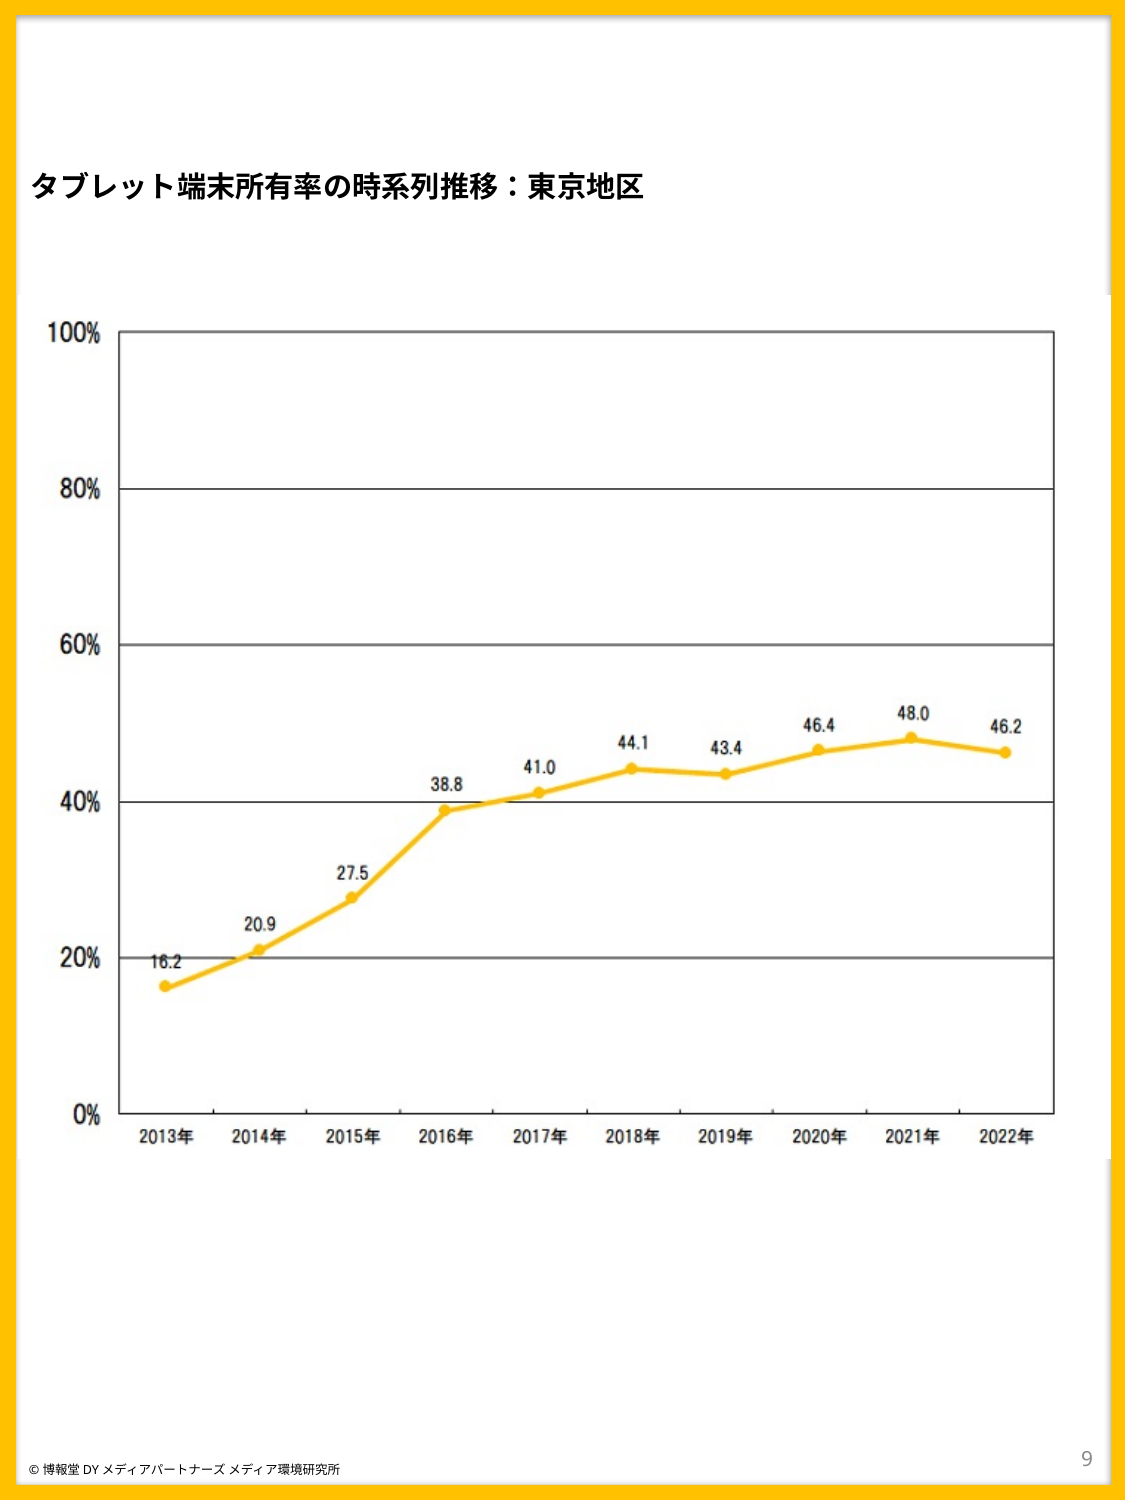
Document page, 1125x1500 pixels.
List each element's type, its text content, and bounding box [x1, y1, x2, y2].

text_box タブレット端末所有率の時系列推移：東京地区 [16, 160, 1109, 211]
picture [17, 295, 1112, 1160]
slide_number 9 [845, 1420, 1108, 1500]
